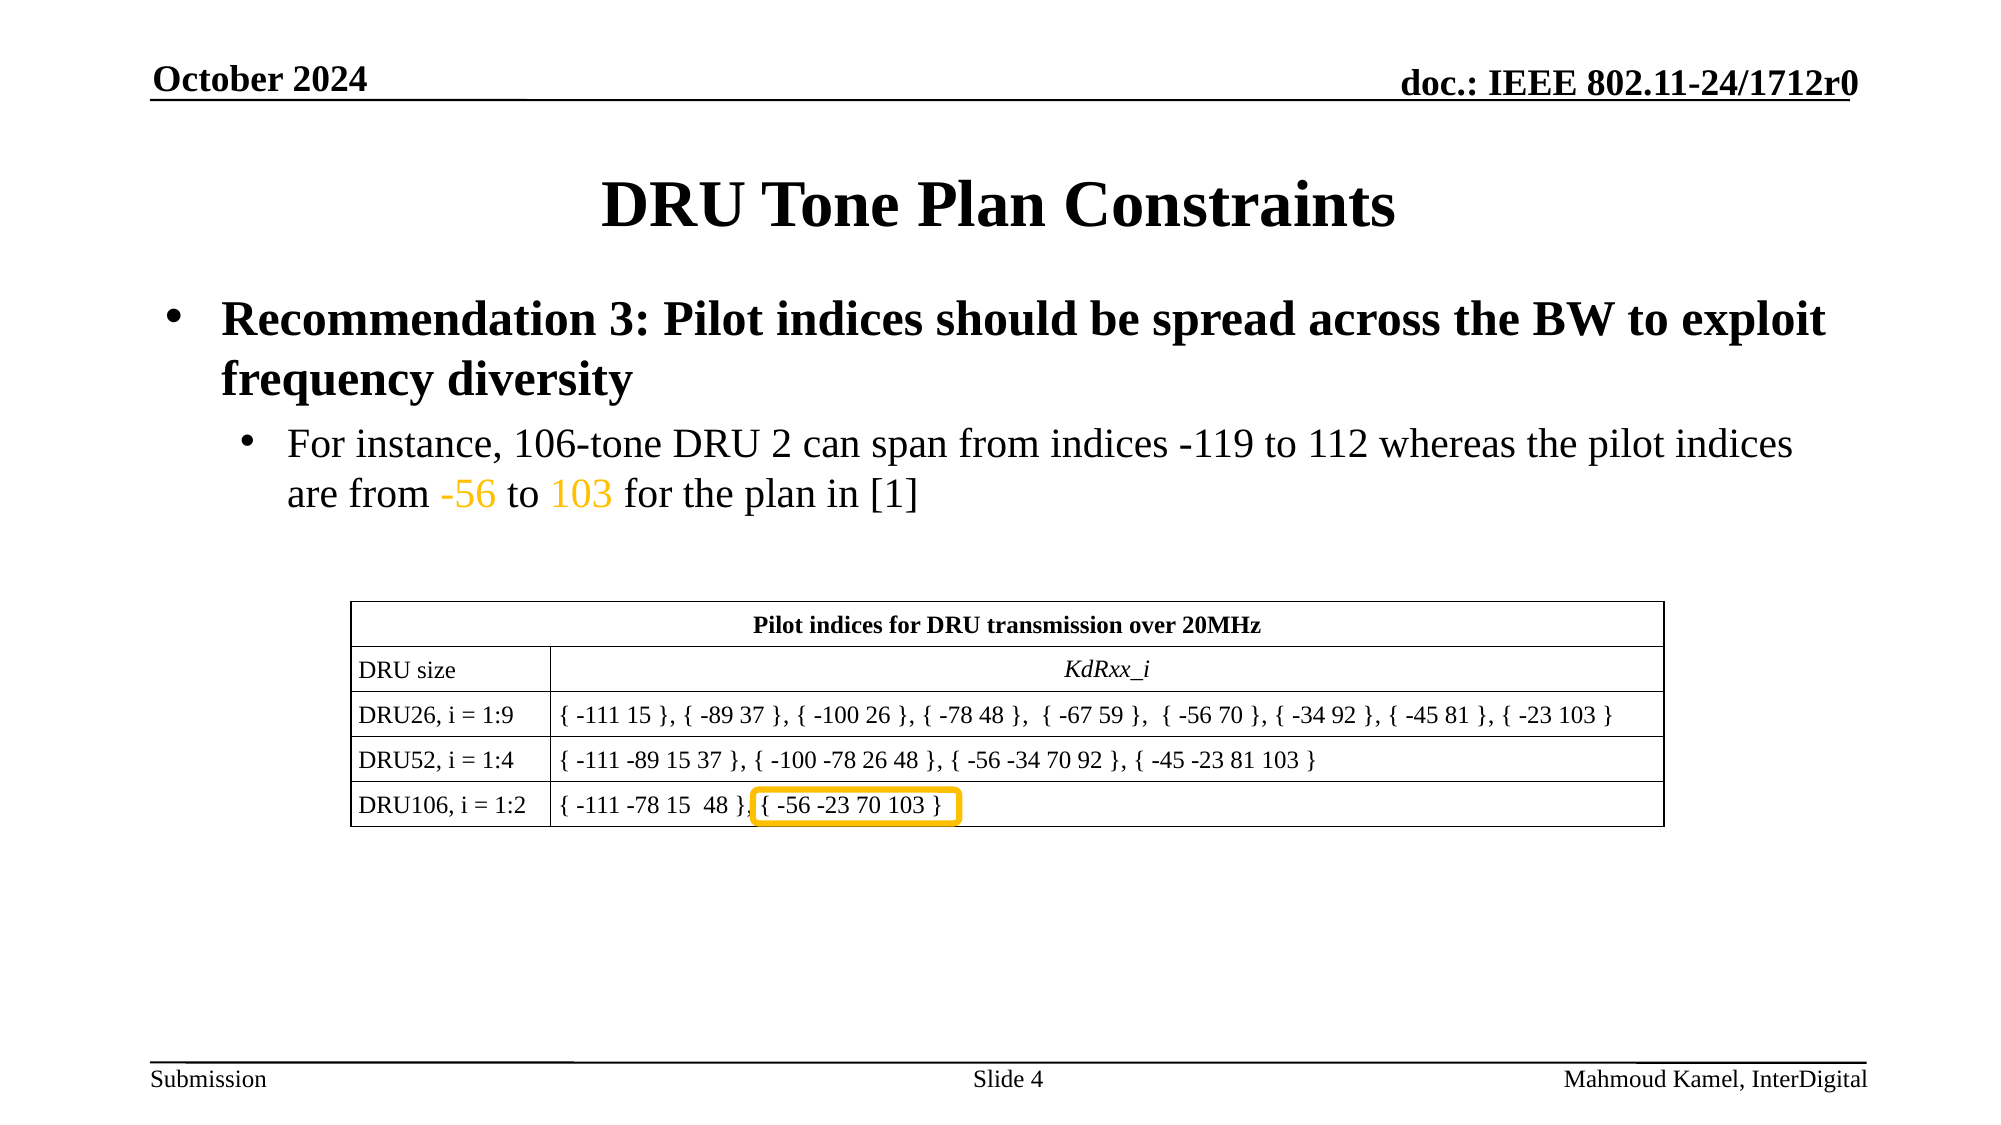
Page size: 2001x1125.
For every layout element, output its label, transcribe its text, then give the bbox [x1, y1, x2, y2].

title DRU Tone Plan Constraints [149, 112, 1850, 277]
list Recommendation 3: Pilot indices should be spread across the BW to exploit frequency diversity For instance, 106-tone DRU 2 can span from indices -119 to 112 whereas the pilot indices are from -56 to 103 for the plan in [1] [149, 277, 1850, 563]
text_box [752, 789, 960, 824]
slide_number Slide 4 [950, 1061, 1067, 1123]
table_cell { -111 -78 15 48 }, { -56 -23 70 103 } [551, 782, 1663, 826]
table_cell DRU size [352, 647, 550, 691]
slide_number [152, 0, 370, 100]
table_cell DRU106, i = 1:2 [352, 782, 550, 826]
table_cell KdRxx_i [551, 647, 1663, 691]
table_cell { -111 15 }, { -89 37 }, { -100 26 }, { -78 48 }, { -67 59 }, { -56 70 }, { -34 92 }, { -45 81 }, { -23 103 } [551, 692, 1663, 736]
table_cell { -111 -89 15 37 }, { -100 -78 26 48 }, { -56 -34 70 92 }, { -45 -23 81 103 } [551, 737, 1663, 781]
table_cell DRU52, i = 1:4 [352, 737, 550, 781]
text_box Mahmoud Kamel, InterDigital [1171, 1062, 1869, 1092]
table_header Pilot indices for DRU transmission over 20MHz [352, 602, 1663, 646]
table_cell DRU26, i = 1:9 [352, 692, 550, 736]
